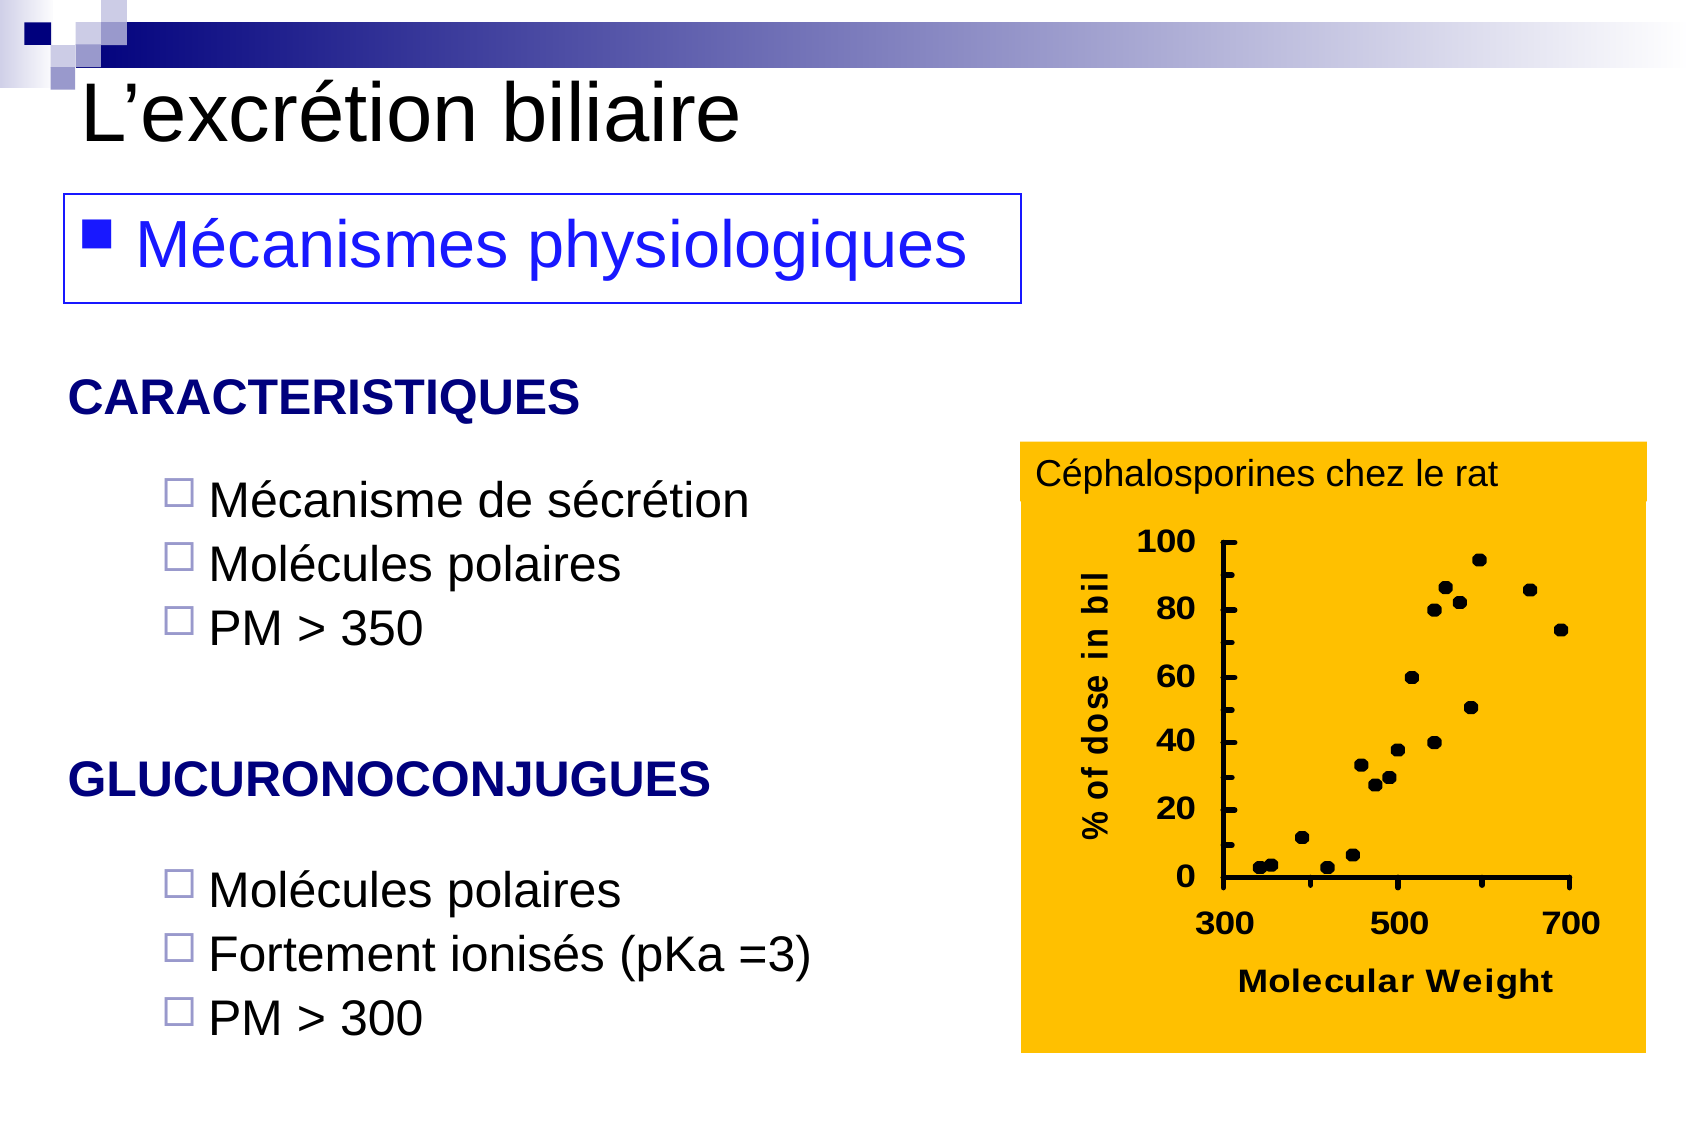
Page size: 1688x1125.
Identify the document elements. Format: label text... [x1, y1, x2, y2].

text_box L’excrétion biliaire [65, 47, 1612, 169]
text_box GLUCURONOCONJUGUES [52, 739, 727, 814]
text_box Céphalosporines chez le rat [1020, 441, 1647, 477]
text_box Mécanisme de sécrétion Molécules polaires PM > 350 [59, 466, 856, 692]
text_box CARACTERISTIQUES [52, 357, 596, 432]
text_box Molécules polaires Fortement ionisés (pKa =3) PM > 300 [59, 857, 868, 1083]
text_box Mécanismes physiologiques [64, 193, 1021, 303]
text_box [1020, 477, 1646, 1053]
